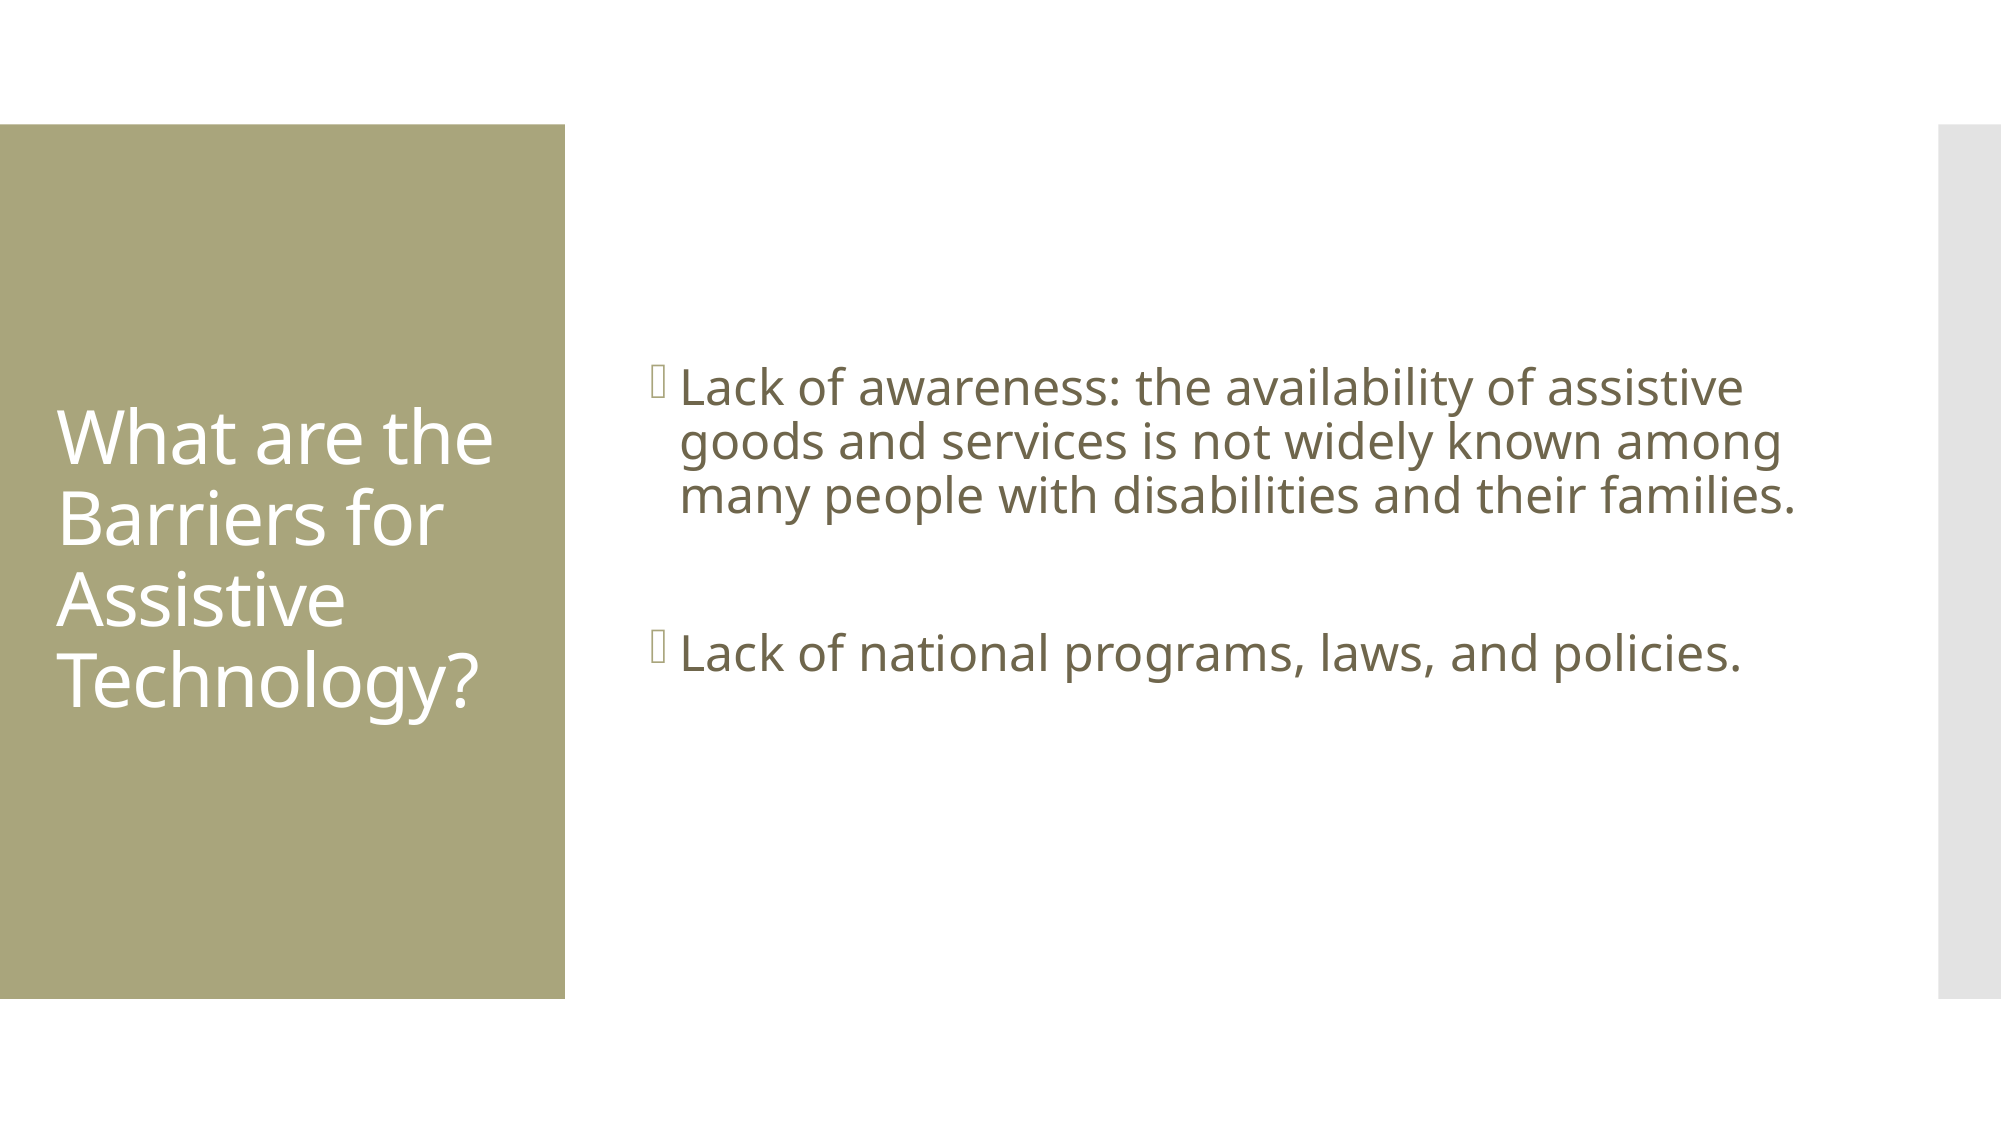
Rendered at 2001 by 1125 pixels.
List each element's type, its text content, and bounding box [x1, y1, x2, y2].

title What are the Barriers for Assistive Technology? [41, 184, 525, 940]
list Lack of awareness: the availability of assistive goods and services is not widely known among many people with disabilities and their families. Lack of national programs, laws, and policies. [634, 141, 1835, 982]
